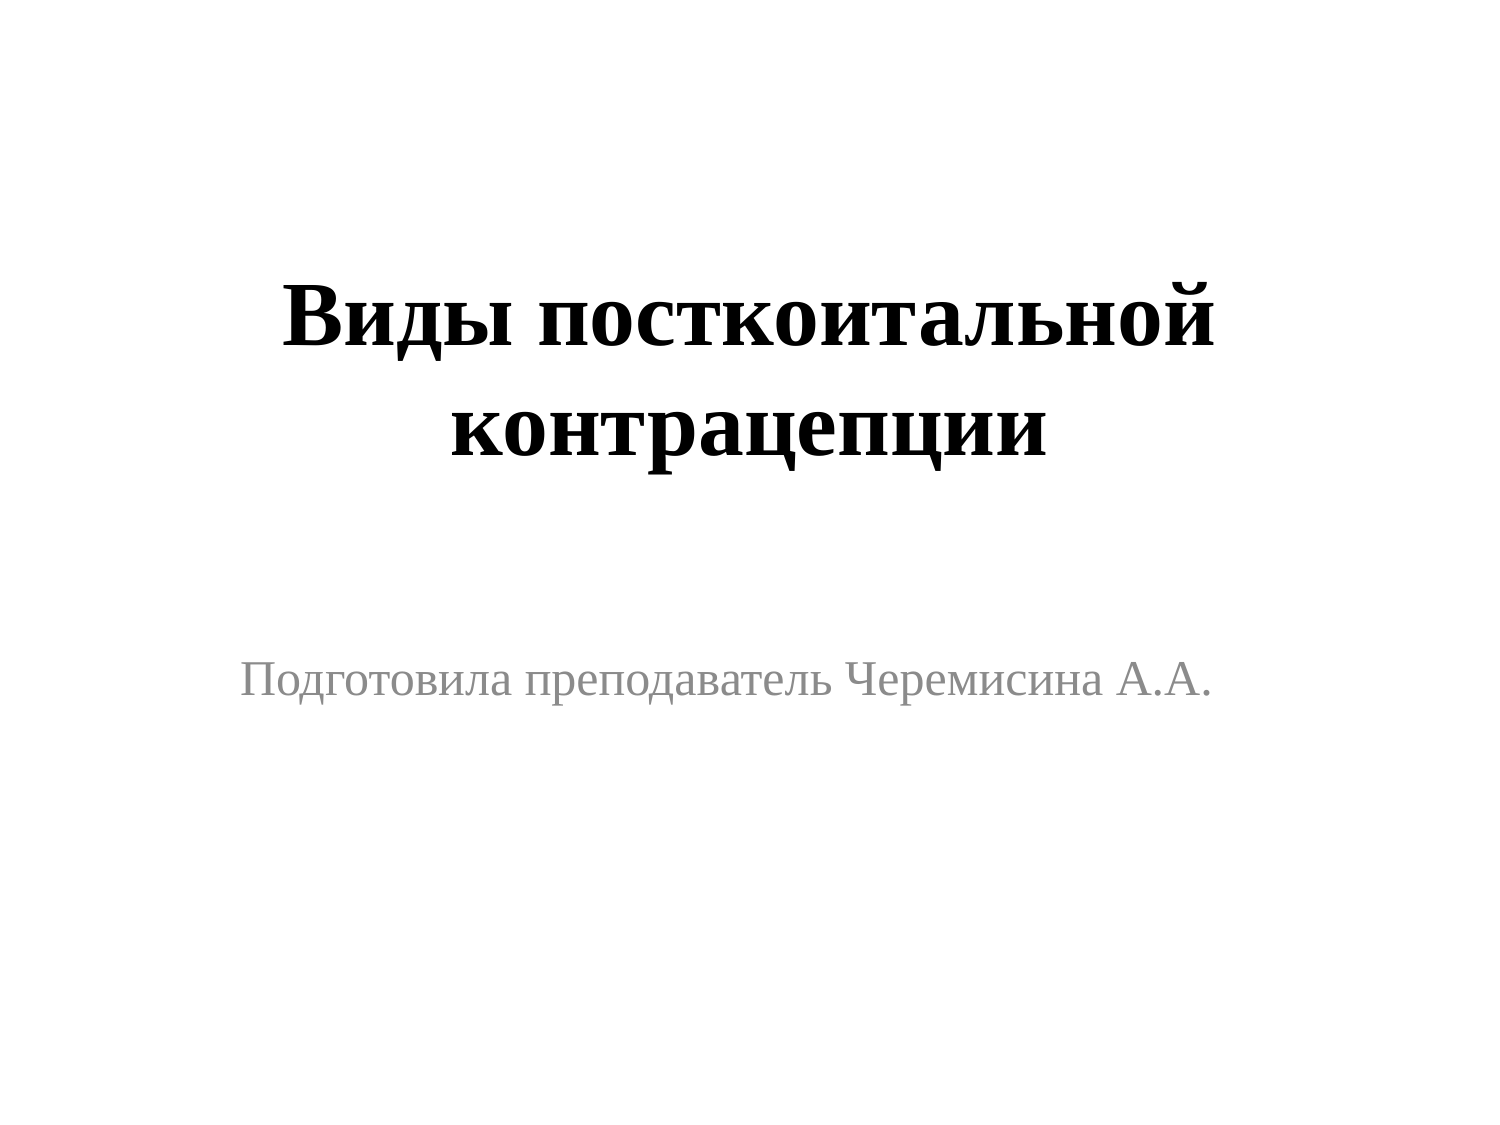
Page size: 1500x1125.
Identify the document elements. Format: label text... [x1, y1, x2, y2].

title Виды посткоитальной контрацепции [112, 243, 1388, 485]
subtitle Подготовила преподаватель Черемисина А.А. [225, 637, 1275, 925]
